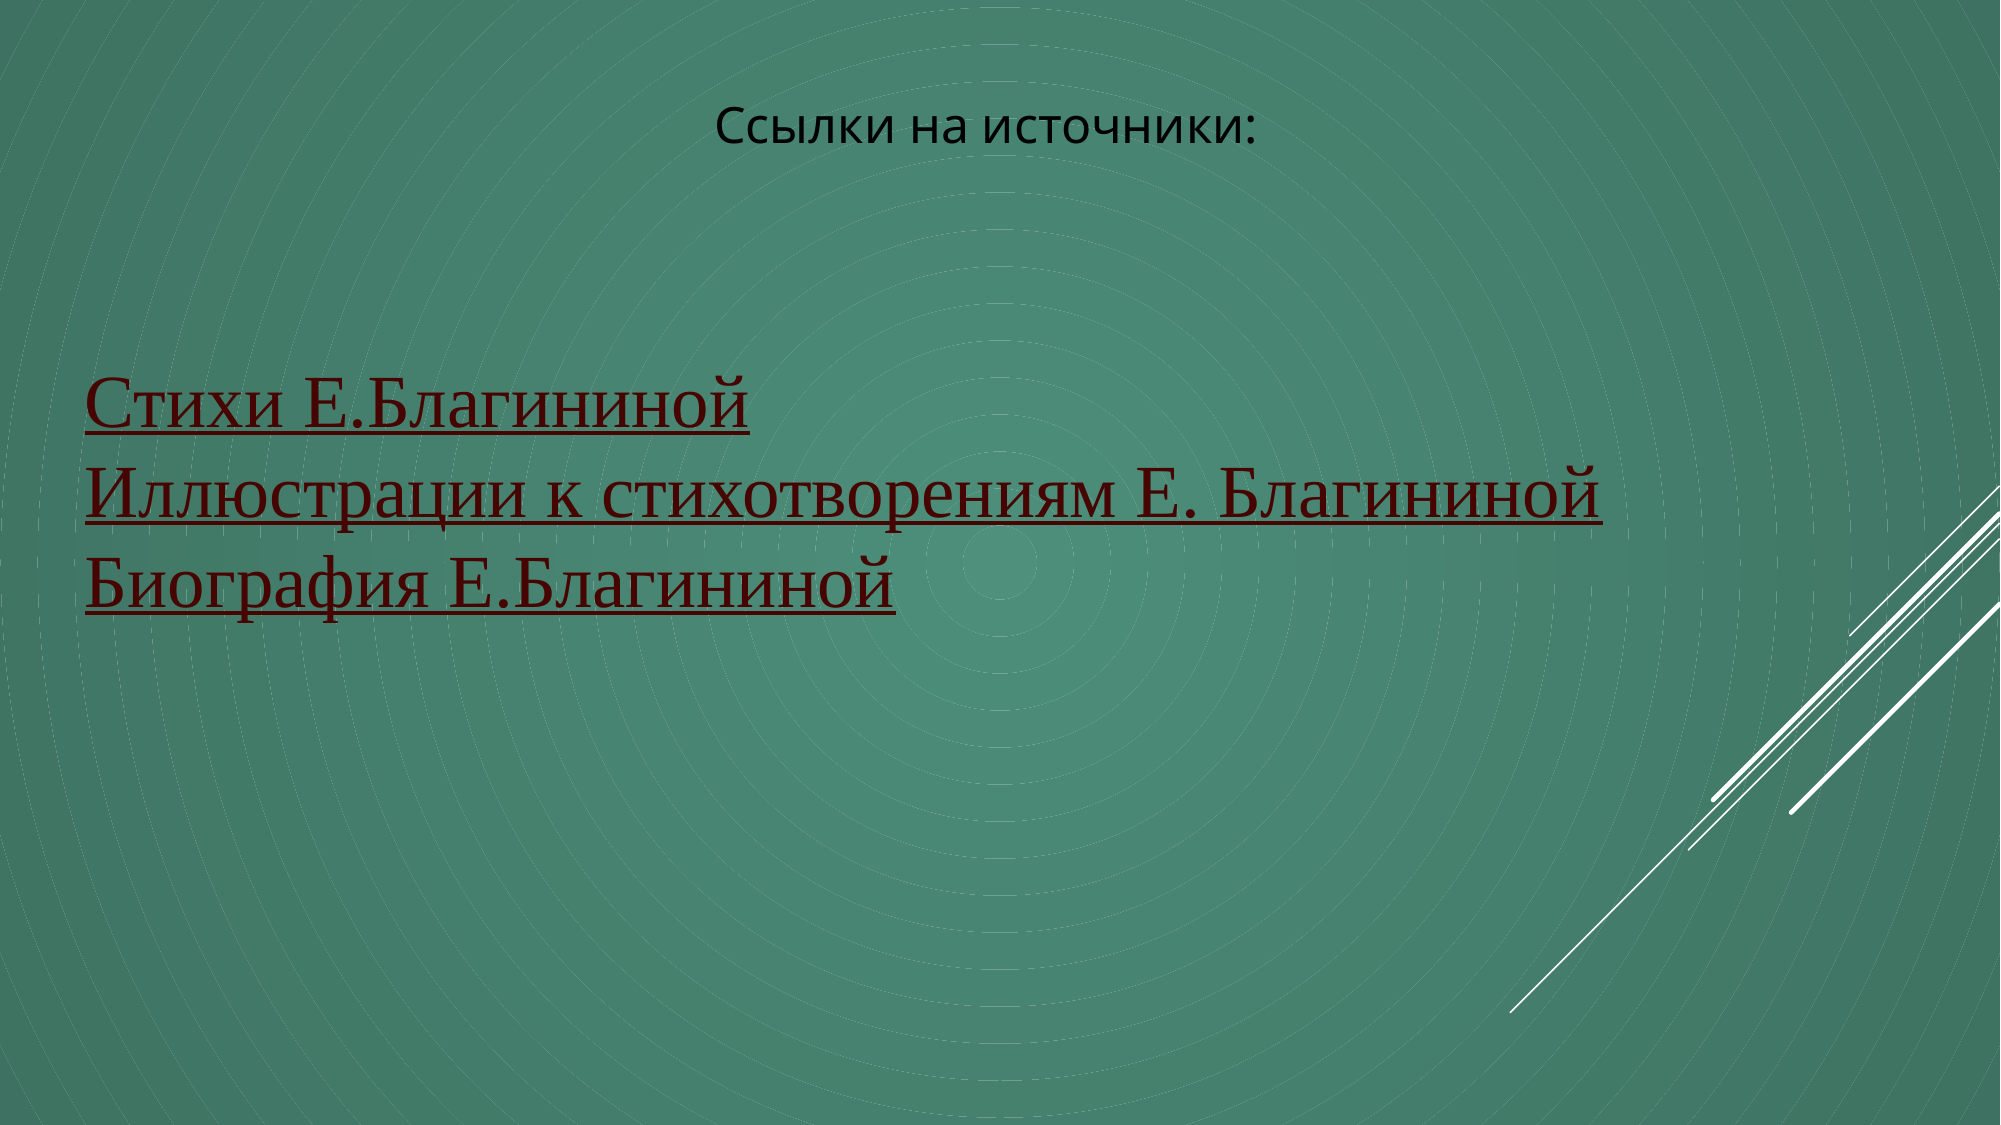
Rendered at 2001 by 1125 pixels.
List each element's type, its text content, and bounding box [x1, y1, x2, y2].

text_box Стихи Е.Благининой Иллюстрации к стихотворениям Е. Благининой Биография Е.Благининой [70, 344, 1836, 630]
text_box Ссылки на источники: [389, 85, 1584, 161]
